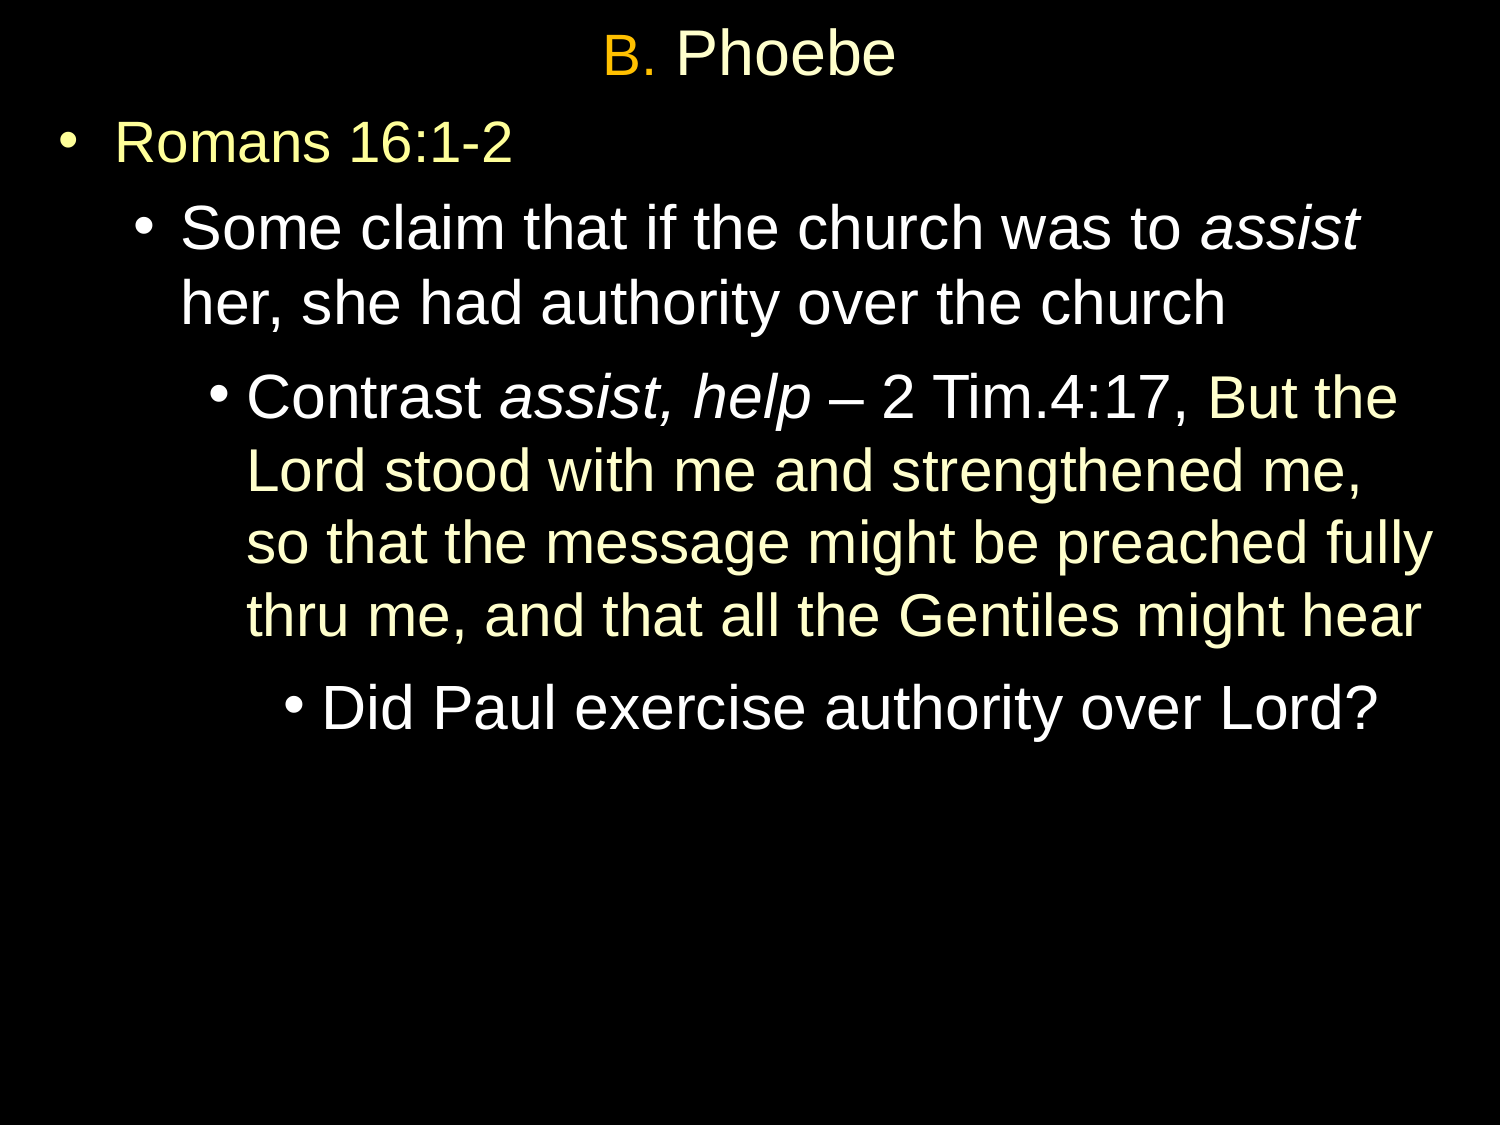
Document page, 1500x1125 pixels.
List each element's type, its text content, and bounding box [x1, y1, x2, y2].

title B. Phoebe [43, 0, 1457, 97]
list Romans 16:1-2 Some claim that if the church was to assist her, she had authority over the church Contrast assist, help – 2 Tim.4:17, But the Lord stood with me and strengthened me, so that the message might be preached fully thru me, and that all the Gentiles might hear Did Paul exercise authority over Lord? [43, 97, 1457, 1047]
